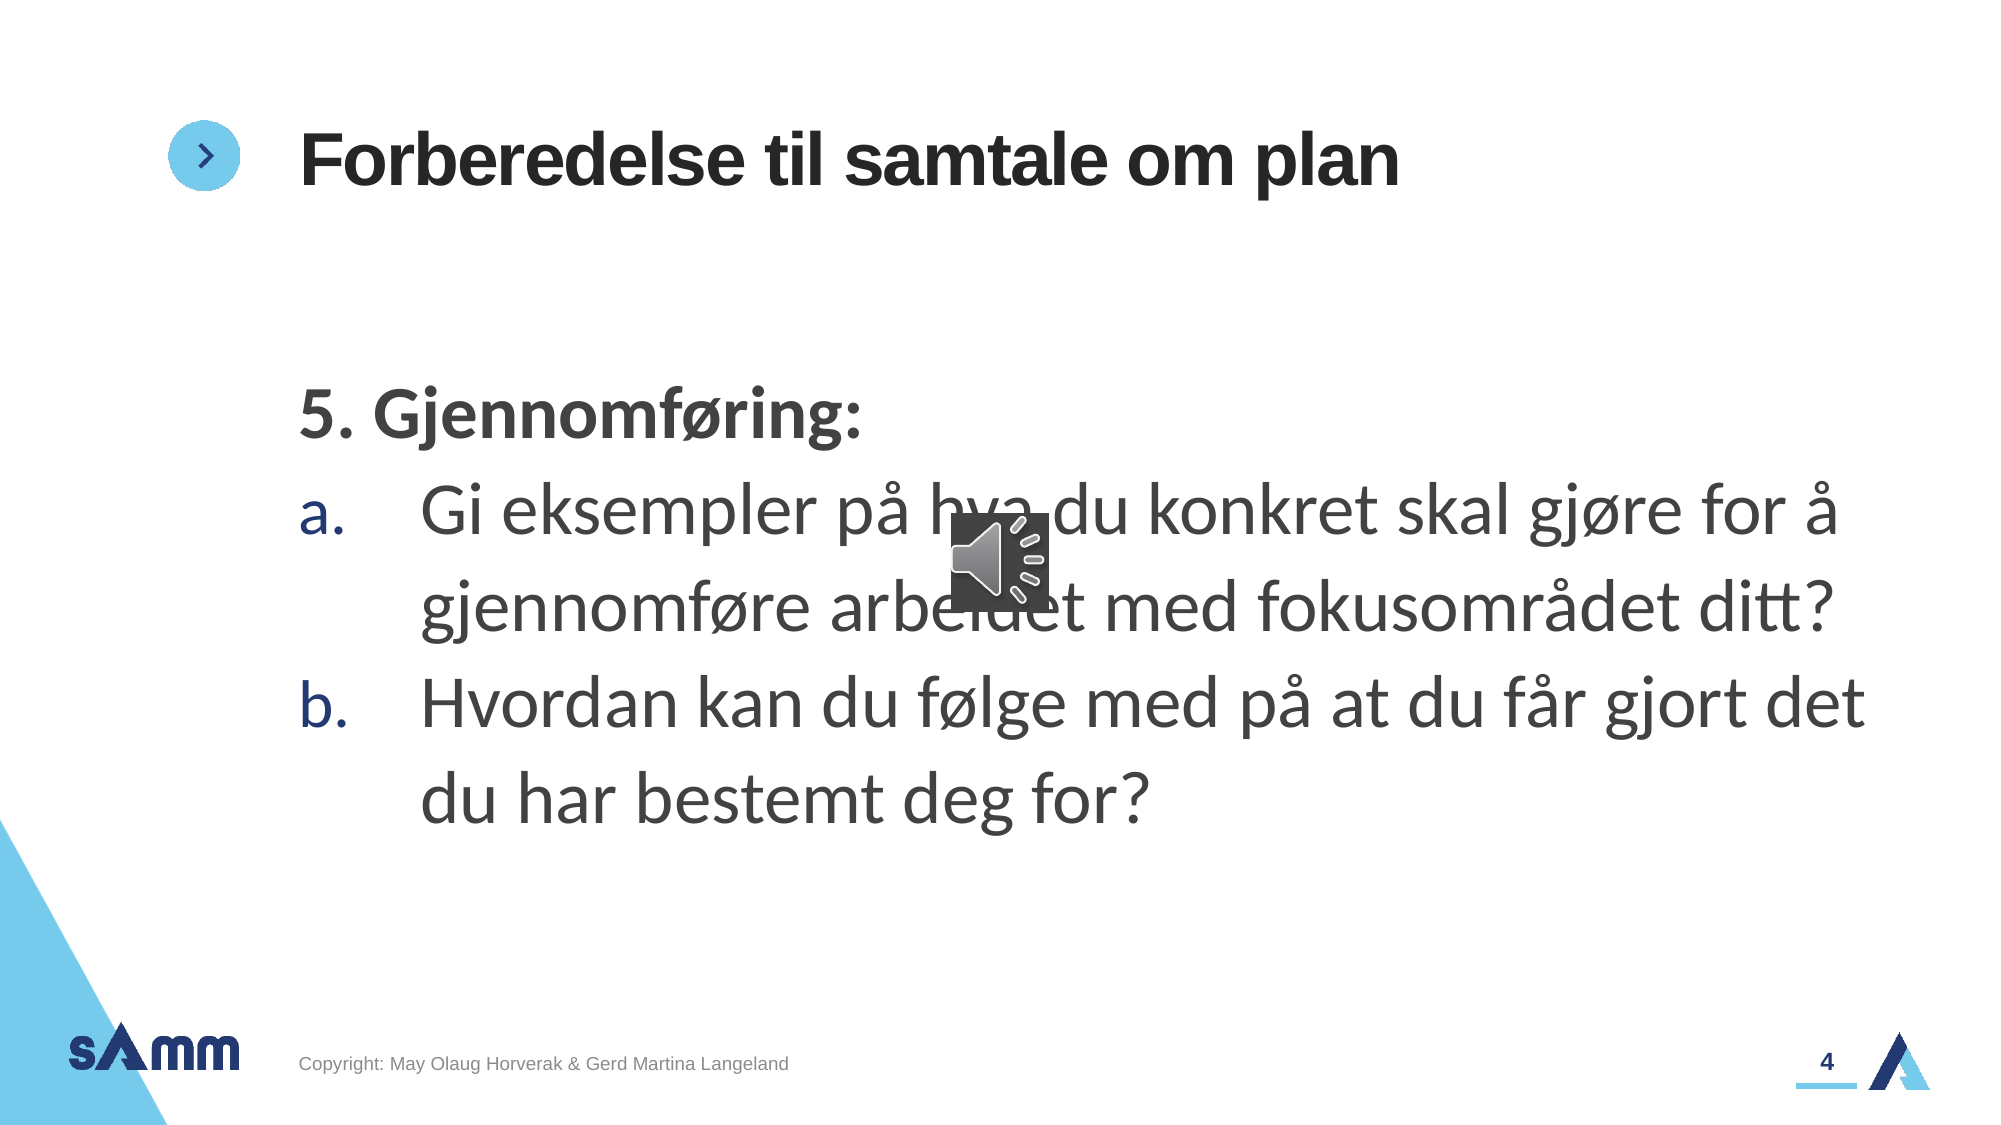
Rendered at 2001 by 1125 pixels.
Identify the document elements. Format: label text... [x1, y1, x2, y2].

slide_number 4 [1796, 1033, 1859, 1088]
picture [0, 737, 239, 1125]
picture [168, 120, 240, 191]
list 5. Gjennomføring: Gi eksempler på hva du konkret skal gjøre for å gjennomføre arbeidet med fokusområdet ditt? Hvordan kan du følge med på at du får gjort det du har bestemt deg for? [283, 350, 1920, 970]
title Forberedelse til samtale om plan [284, 102, 1920, 313]
picture [949, 512, 1051, 613]
footer Copyright: May Olaug Horverak & Gerd Martina Langeland [283, 1054, 1165, 1071]
picture [1868, 1032, 1930, 1090]
